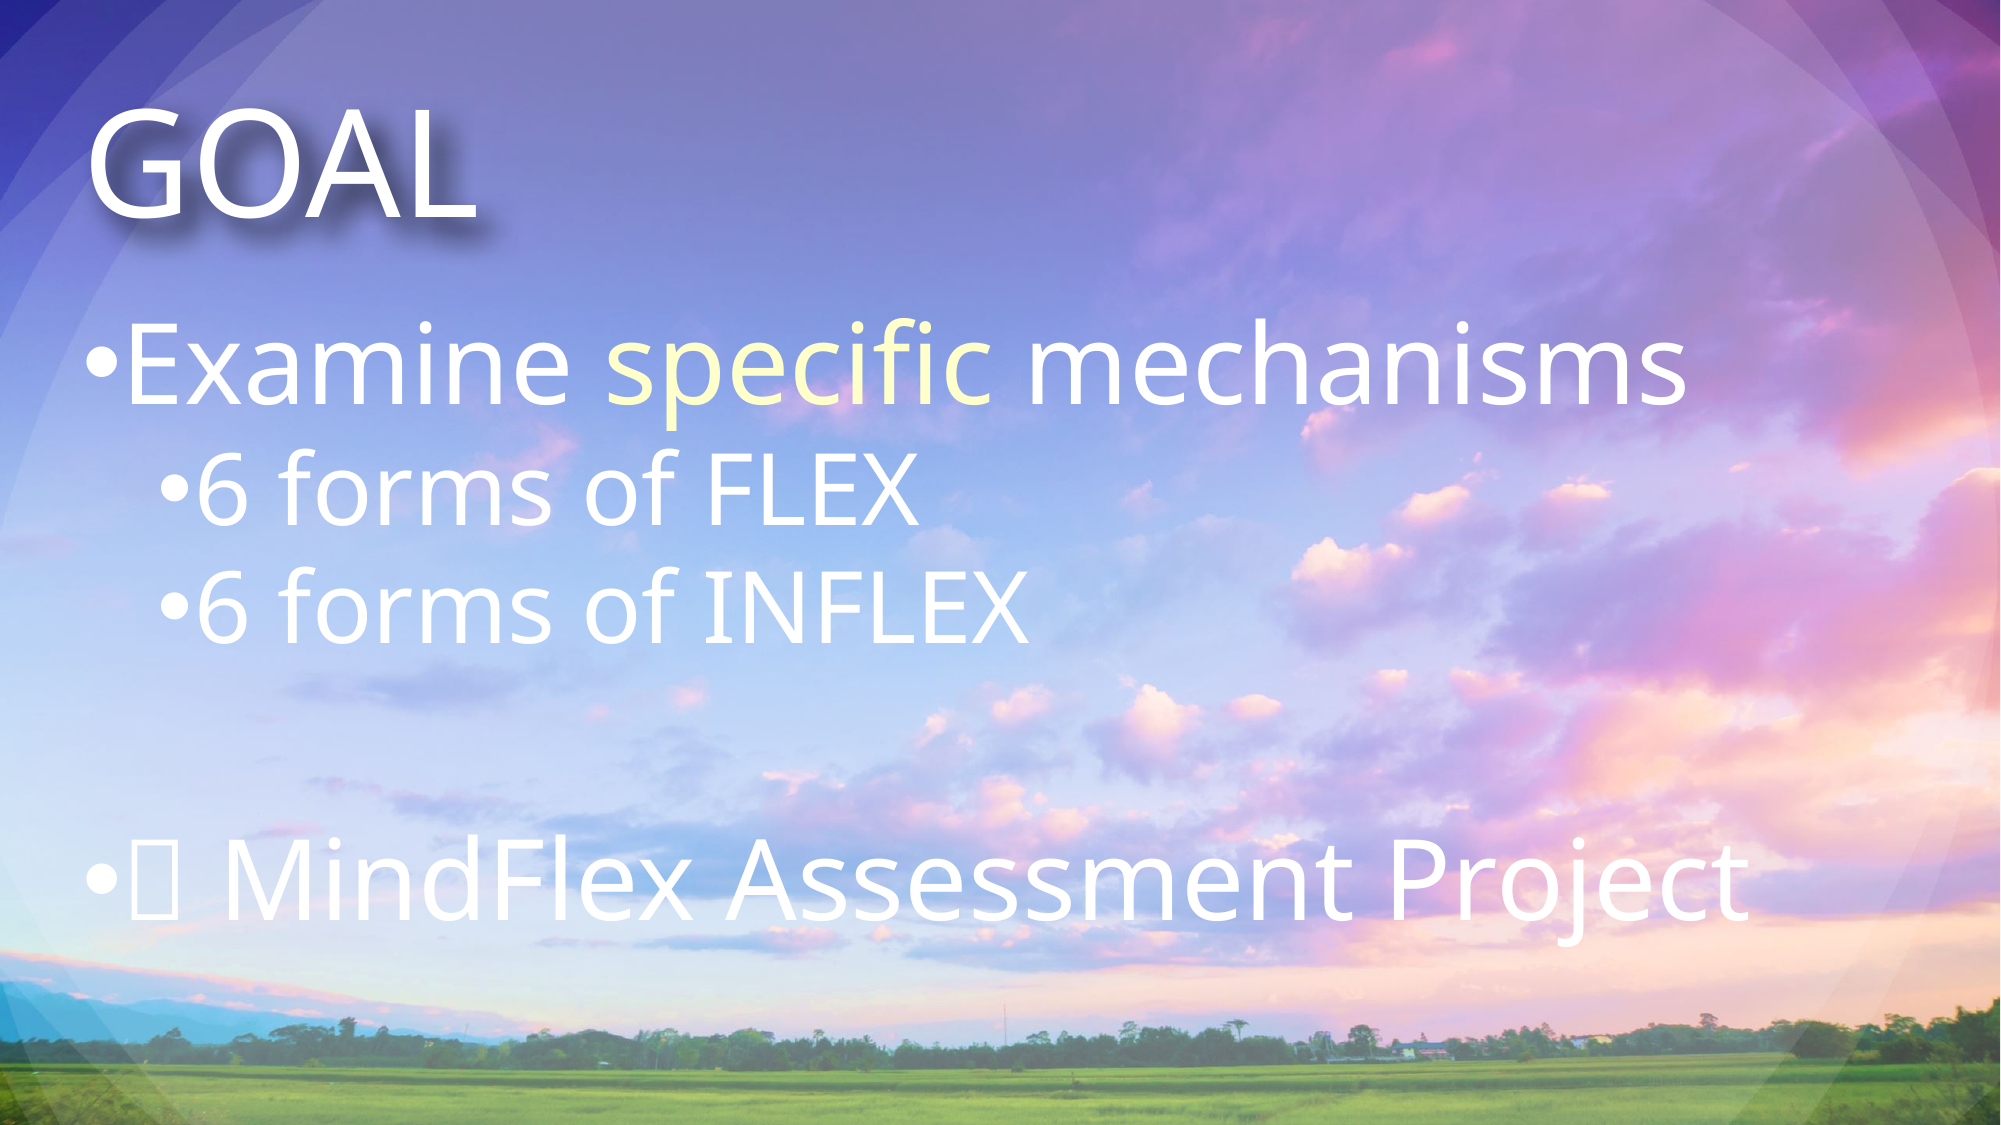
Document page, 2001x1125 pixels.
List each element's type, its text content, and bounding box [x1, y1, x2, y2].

list Examine specific mechanisms 6 forms of FLEX 6 forms of INFLEX  MindFlex Assessment Project [67, 299, 1938, 1089]
title GOAL [67, 59, 1938, 278]
picture [0, 0, 2001, 1125]
